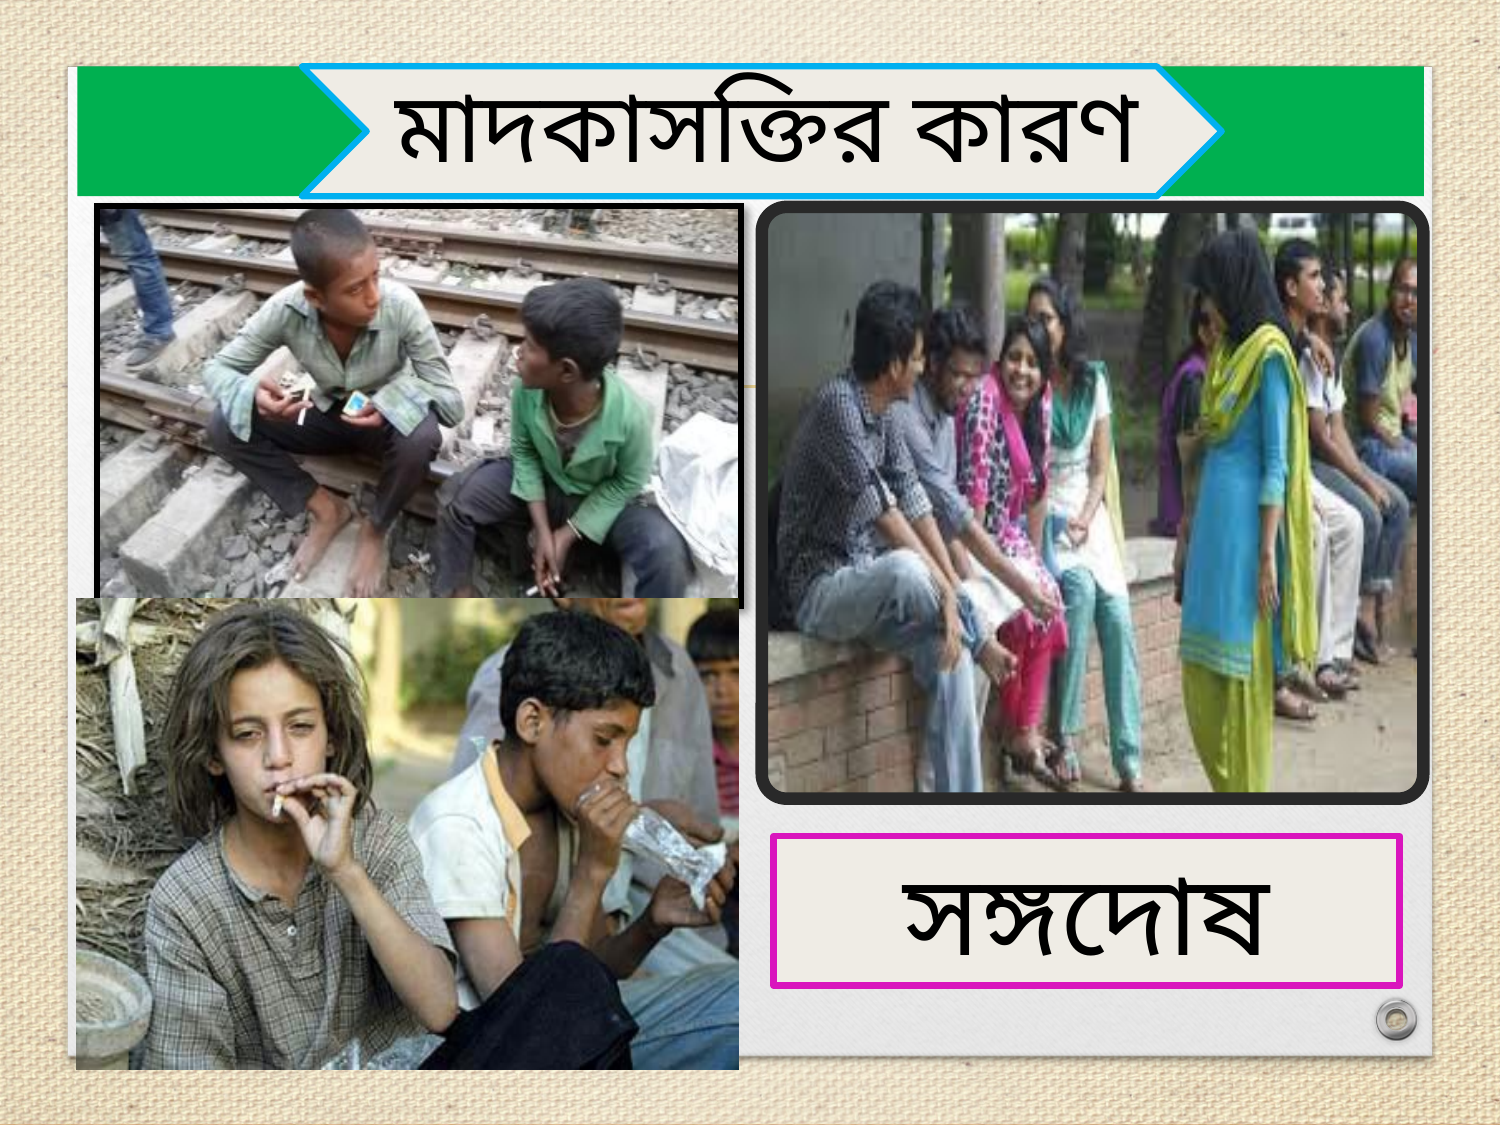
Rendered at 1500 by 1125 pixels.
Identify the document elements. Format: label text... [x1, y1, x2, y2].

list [100, 209, 739, 598]
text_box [77, 66, 1425, 197]
text_box সঙ্গদোষ [773, 835, 1400, 986]
picture [0, 0, 1500, 1125]
